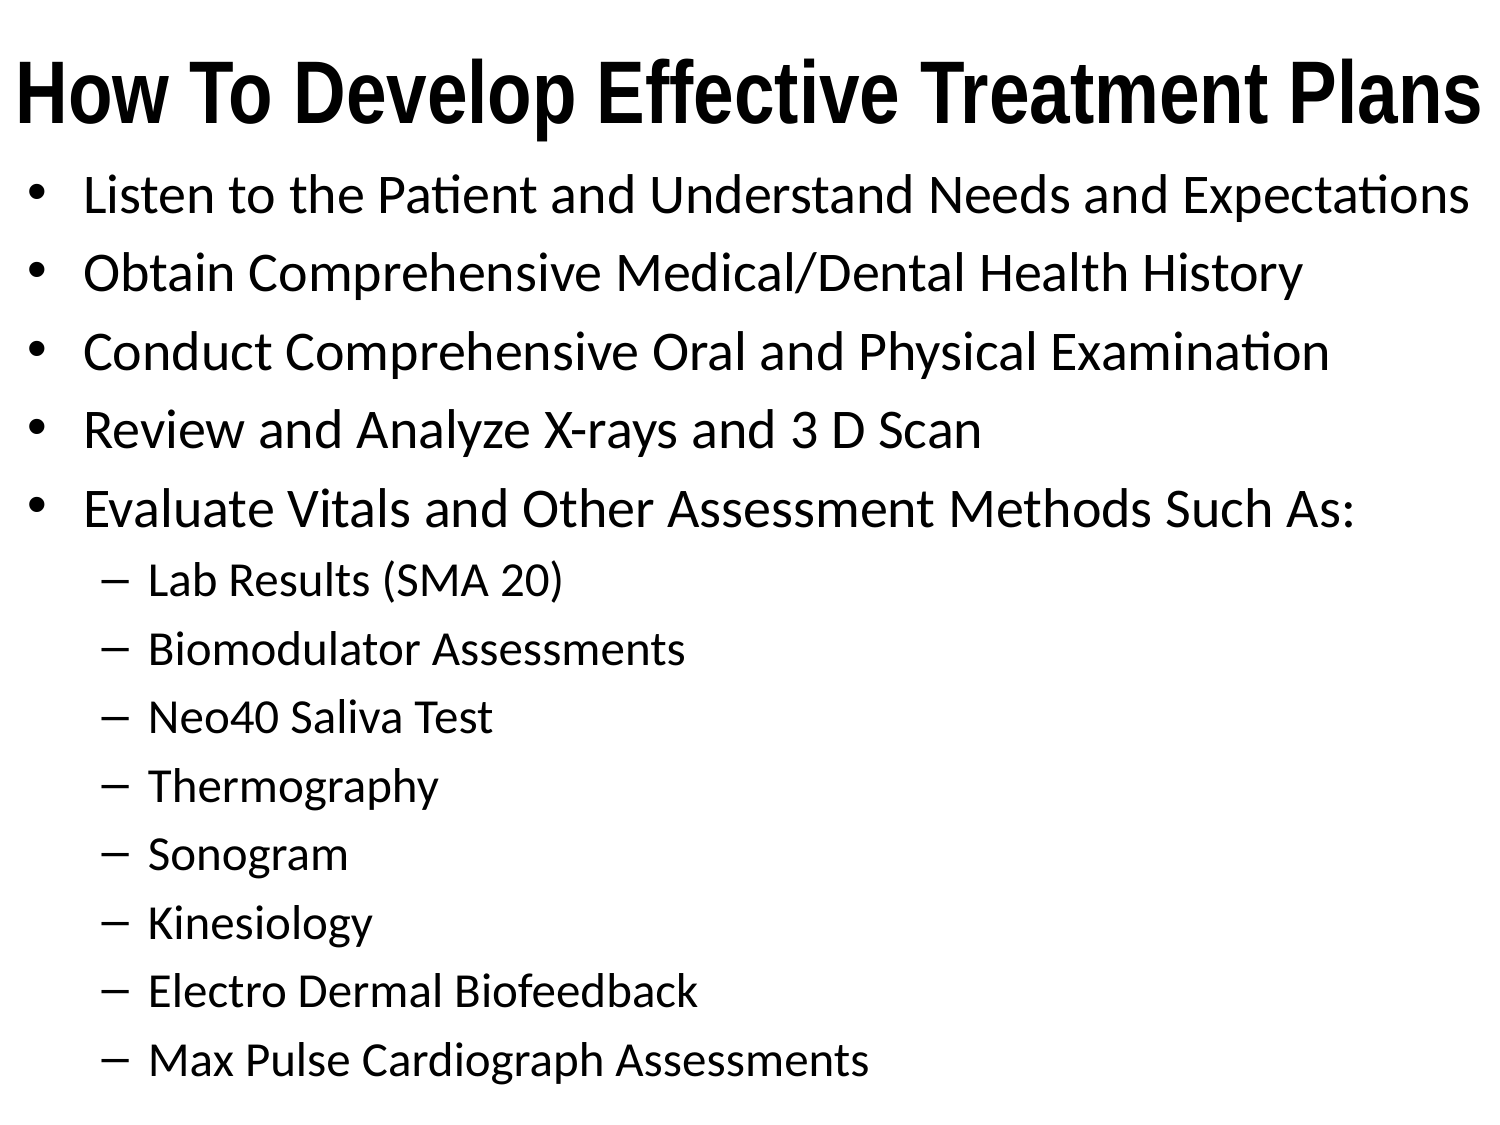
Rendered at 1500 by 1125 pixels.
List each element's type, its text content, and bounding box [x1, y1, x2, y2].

title How To Develop Effective Treatment Plans [0, 12, 1500, 163]
list Listen to the Patient and Understand Needs and Expectations Obtain Comprehensive Medical/Dental Health History Conduct Comprehensive Oral and Physical Examination Review and Analyze X-rays and 3 D Scan Evaluate Vitals and Other Assessment Methods Such As: Lab Results (SMA 20) Biomodulator Assessments Neo40 Saliva Test Thermography Sonogram Kinesiology Electro Dermal Biofeedback Max Pulse Cardiograph Assessments [12, 149, 1500, 1125]
